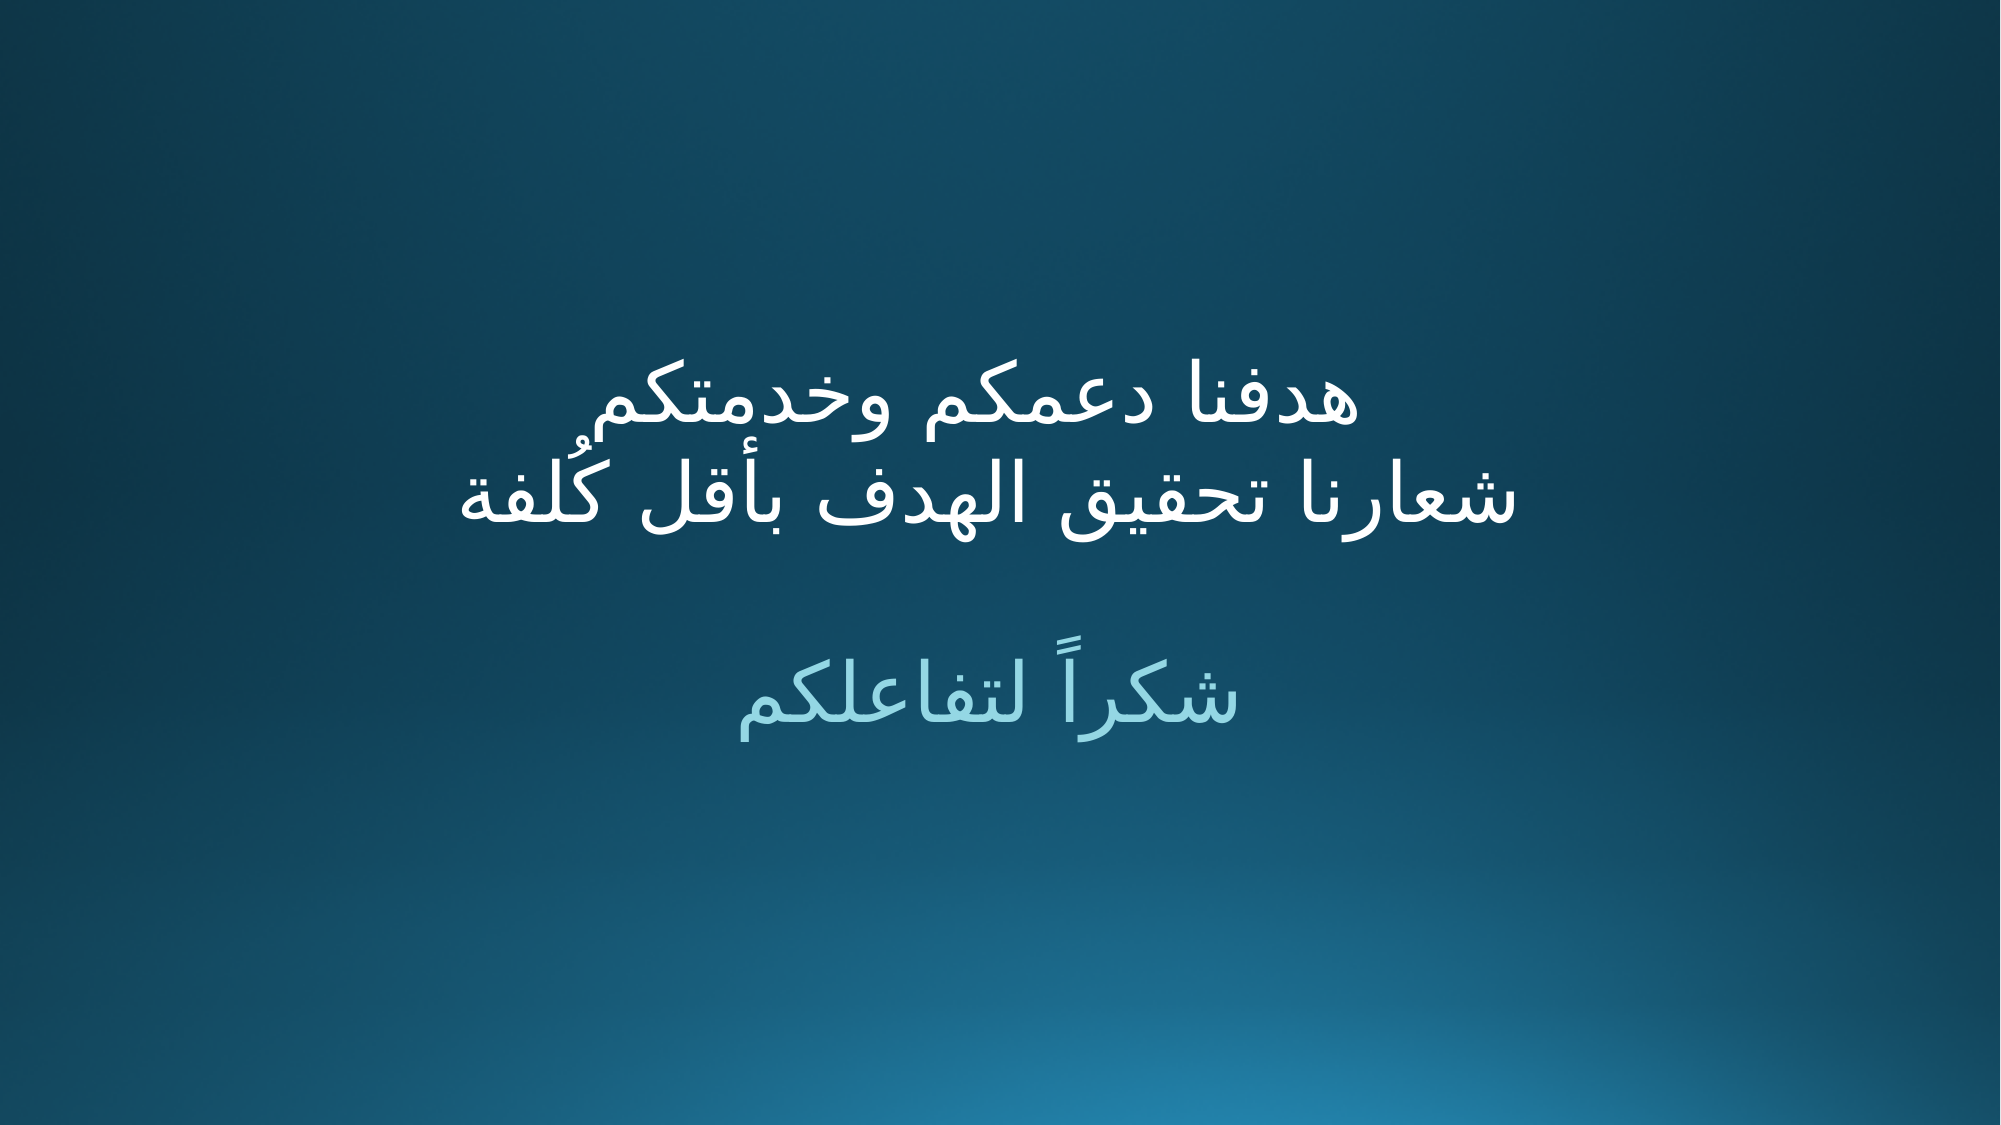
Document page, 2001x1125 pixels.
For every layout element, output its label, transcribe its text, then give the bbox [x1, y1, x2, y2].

text_box هدفنا دعمكم وخدمتكم شعارنا تحقيق الهدف بأقل كُلفة شكراً لتفاعلكم [357, 331, 1621, 747]
picture [0, 0, 2001, 1125]
